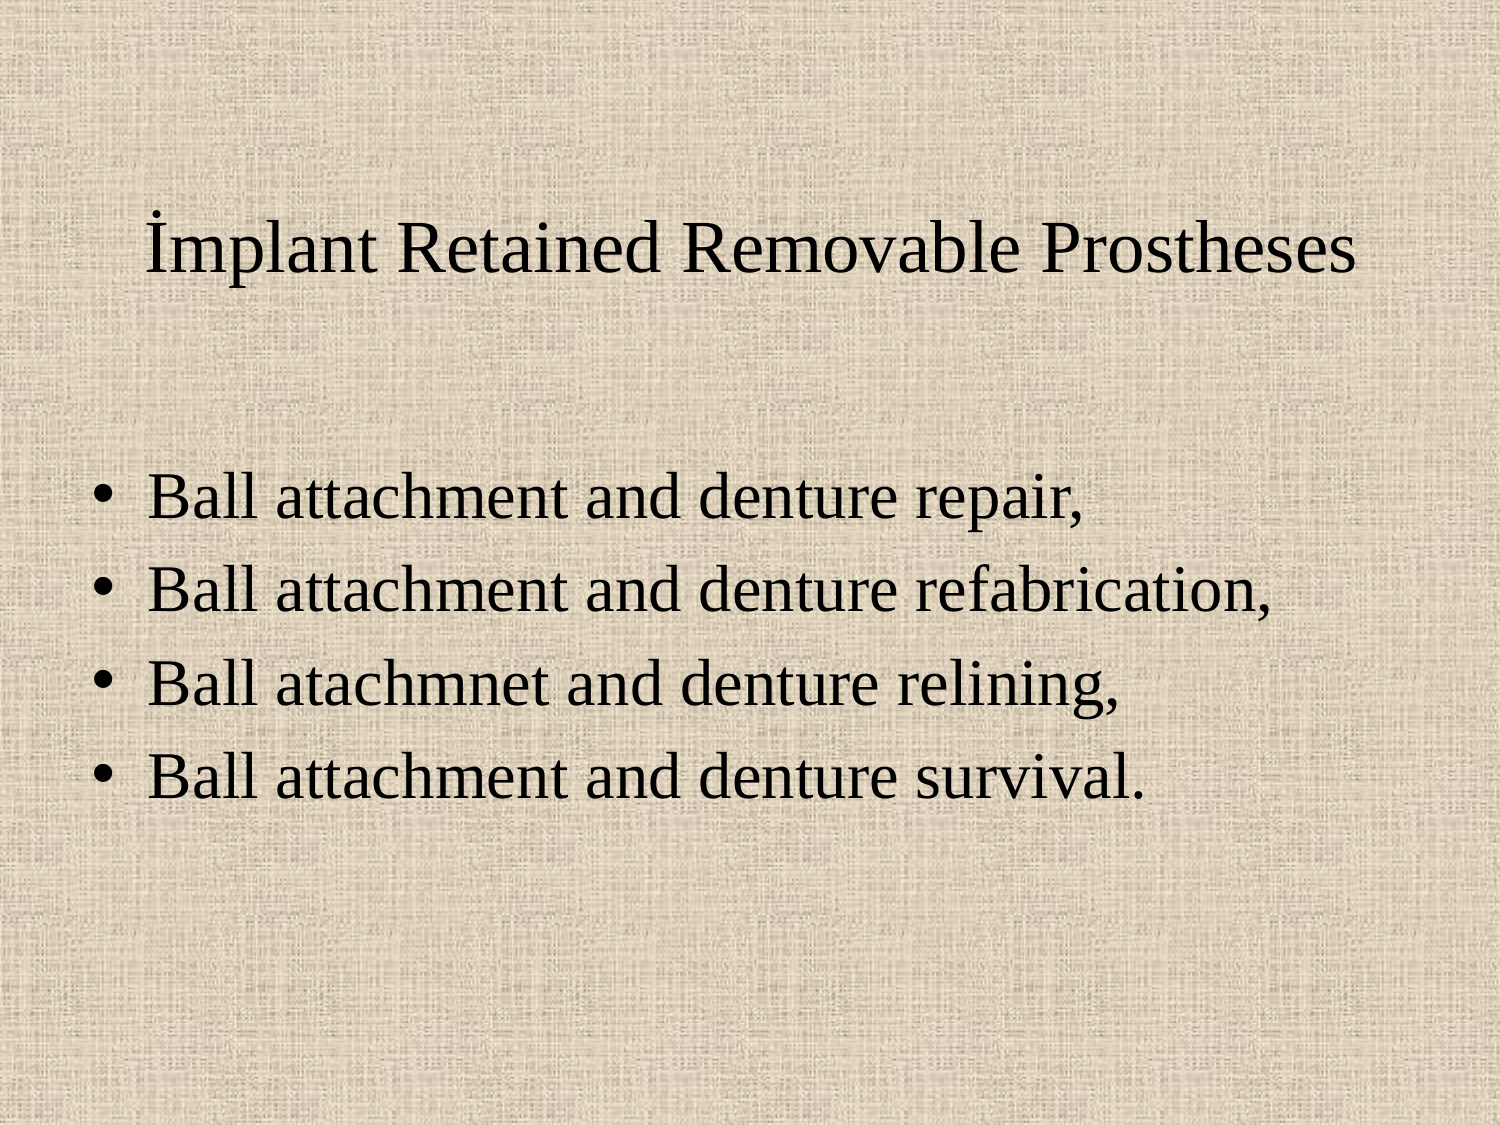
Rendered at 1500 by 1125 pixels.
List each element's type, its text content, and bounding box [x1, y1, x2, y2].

list Ball attachment and denture repair, Ball attachment and denture refabrication, Ball atachmnet and denture relining, Ball attachment and denture survival. [76, 444, 1427, 1053]
picture [0, 0, 1500, 1125]
title İmplant Retained Removable Prostheses [76, 149, 1427, 337]
